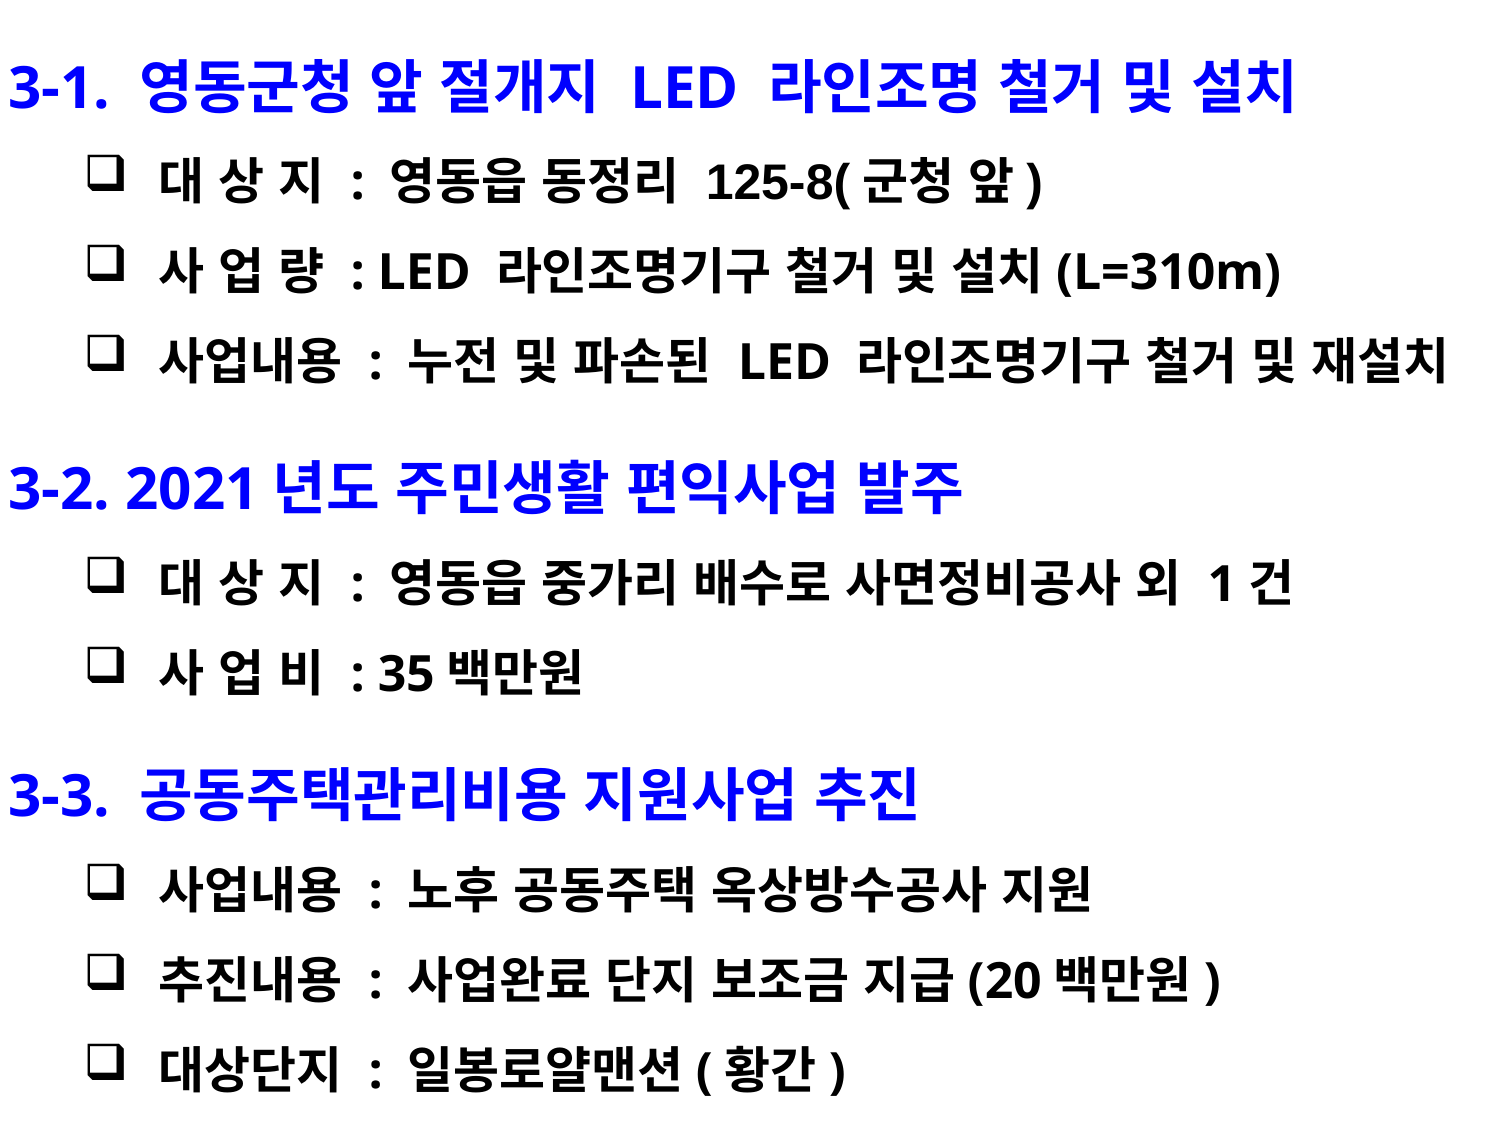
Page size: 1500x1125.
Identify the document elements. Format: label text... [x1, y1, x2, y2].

text_box 3-1. 영동군청 앞 절개지 LED 라인조명 철거 및 설치 대 상 지 : 영동읍 동정리 125-8(군청 앞) 사 업 량 : LED 라인조명기구 철거 및 설치(L=310m) 사업내용 : 누전 및 파손된 LED 라인조명기구 철거 및 재설치 [0, 7, 1477, 386]
text_box 3-2. 2021년도 주민생활 편익사업 발주 대 상 지 : 영동읍 중가리 배수로 사면정비공사 외 1건 사 업 비 : 35백만원 [0, 408, 1500, 693]
text_box 3-3. 공동주택관리비용 지원사업 추진 사업내용 : 노후 공동주택 옥상방수공사 지원 추진내용 : 사업완료 단지 보조금 지급(20백만원) 대상단지 : 일봉로얄맨션(황간) [0, 716, 1494, 1094]
